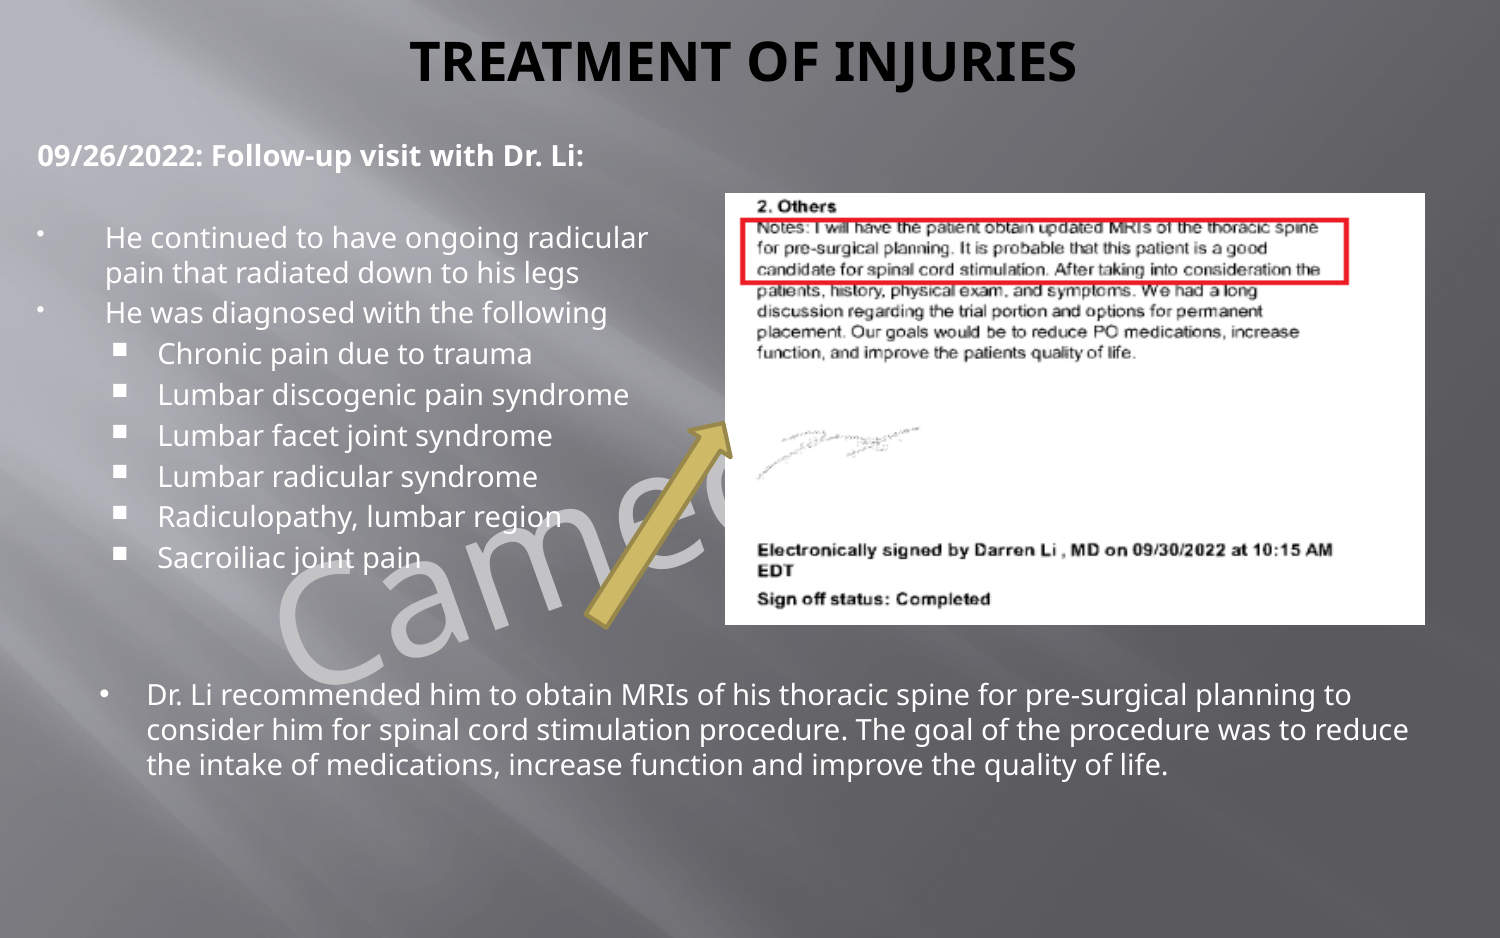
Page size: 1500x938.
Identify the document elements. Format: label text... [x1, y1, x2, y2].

picture [724, 193, 1426, 626]
text_box [583, 420, 724, 630]
list 09/26/2022: Follow-up visit with Dr. Li: He continued to have ongoing radicular pain that radiated down to his legs He was diagnosed with the following Chronic pain due to trauma Lumbar discogenic pain syndrome Lumbar facet joint syndrome Lumbar radicular syndrome Radiculopathy, lumbar region Sacroiliac joint pain [0, 129, 731, 625]
text_box Dr. Li recommended him to obtain MRIs of his thoracic spine for pre-surgical planning to consider him for spinal cord stimulation procedure. The goal of the procedure was to reduce the intake of medications, increase function and improve the quality of life. [84, 668, 1472, 789]
title TREATMENT OF INJURIES [225, 18, 1263, 100]
